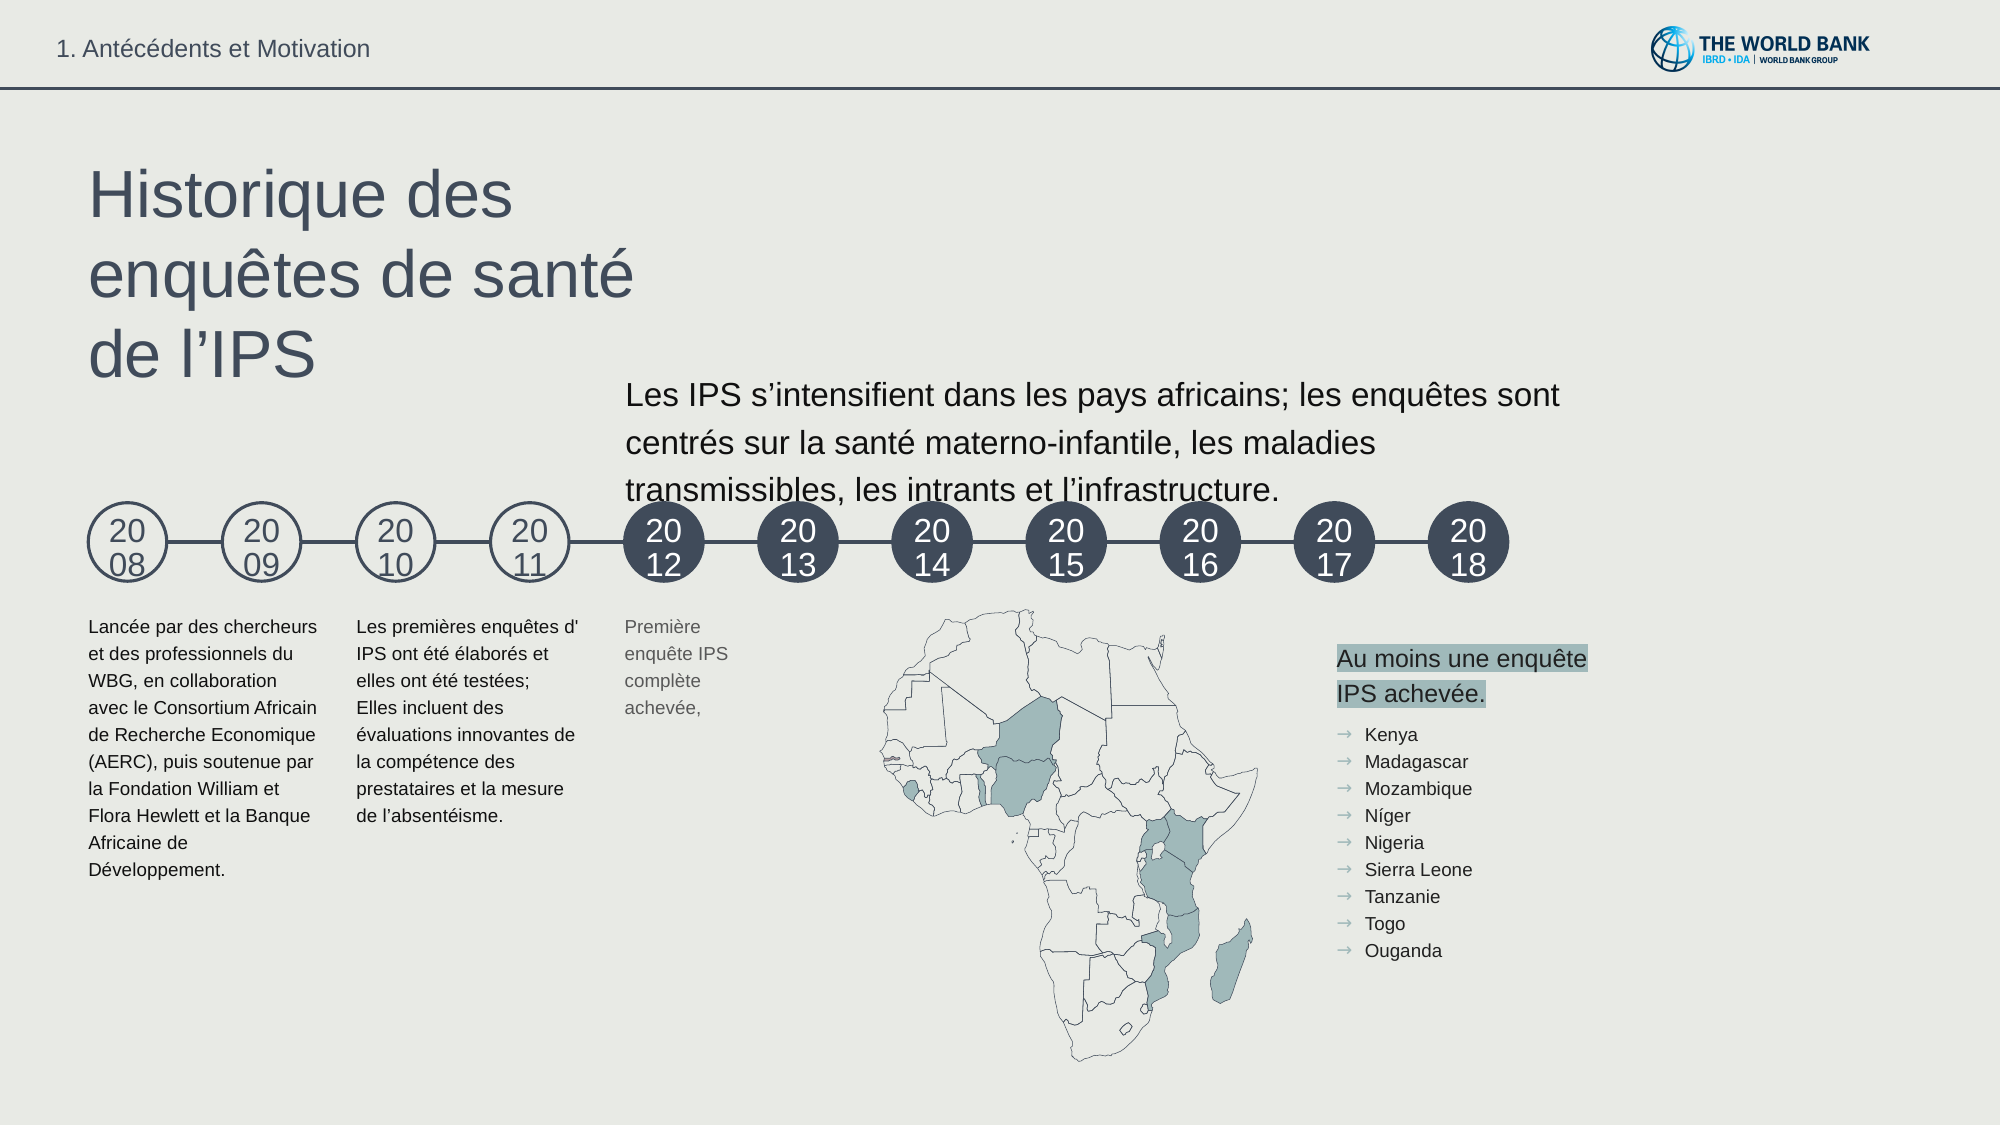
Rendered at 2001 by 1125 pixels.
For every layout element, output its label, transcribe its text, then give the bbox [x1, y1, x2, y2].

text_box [490, 501, 570, 582]
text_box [892, 501, 972, 582]
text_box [879, 609, 1258, 1062]
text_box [758, 501, 838, 582]
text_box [1026, 501, 1106, 582]
text_box Kenya Madagascar Mozambique Níger Nigeria Sierra Leone Tanzanie Togo Ouganda [1336, 717, 1601, 961]
text_box Première enquête IPS complète achevée, [624, 610, 747, 719]
text_box Les premières enquêtes d' IPS ont été élaborés et elles ont été testées; Elles incluent des évaluations innovantes de la compétence des prestataires et la mesure de l’absentéisme. [356, 610, 587, 827]
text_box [1161, 501, 1240, 582]
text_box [356, 501, 435, 582]
text_box Historique des enquêtes de santé de l’IPS [88, 151, 667, 392]
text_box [1295, 501, 1374, 582]
picture [1647, 26, 1870, 72]
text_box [624, 501, 704, 582]
text_box Au moins une enquête IPS achevée. [1336, 636, 1627, 708]
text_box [88, 501, 167, 582]
text_box Lancée par des chercheurs et des professionnels du WBG, en collaboration avec le Consortium Africain de Recherche Economique (AERC), puis soutenue par la Fondation William et Flora Hewlett et la Banque Africaine de Développement. [88, 610, 319, 881]
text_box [1429, 501, 1508, 582]
text_box Les IPS s’intensifient dans les pays africains; les enquêtes sont centrés sur la santé materno-infantile, les maladies transmissibles, les intrants et l’infrastructure. [625, 364, 1601, 509]
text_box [222, 501, 301, 582]
